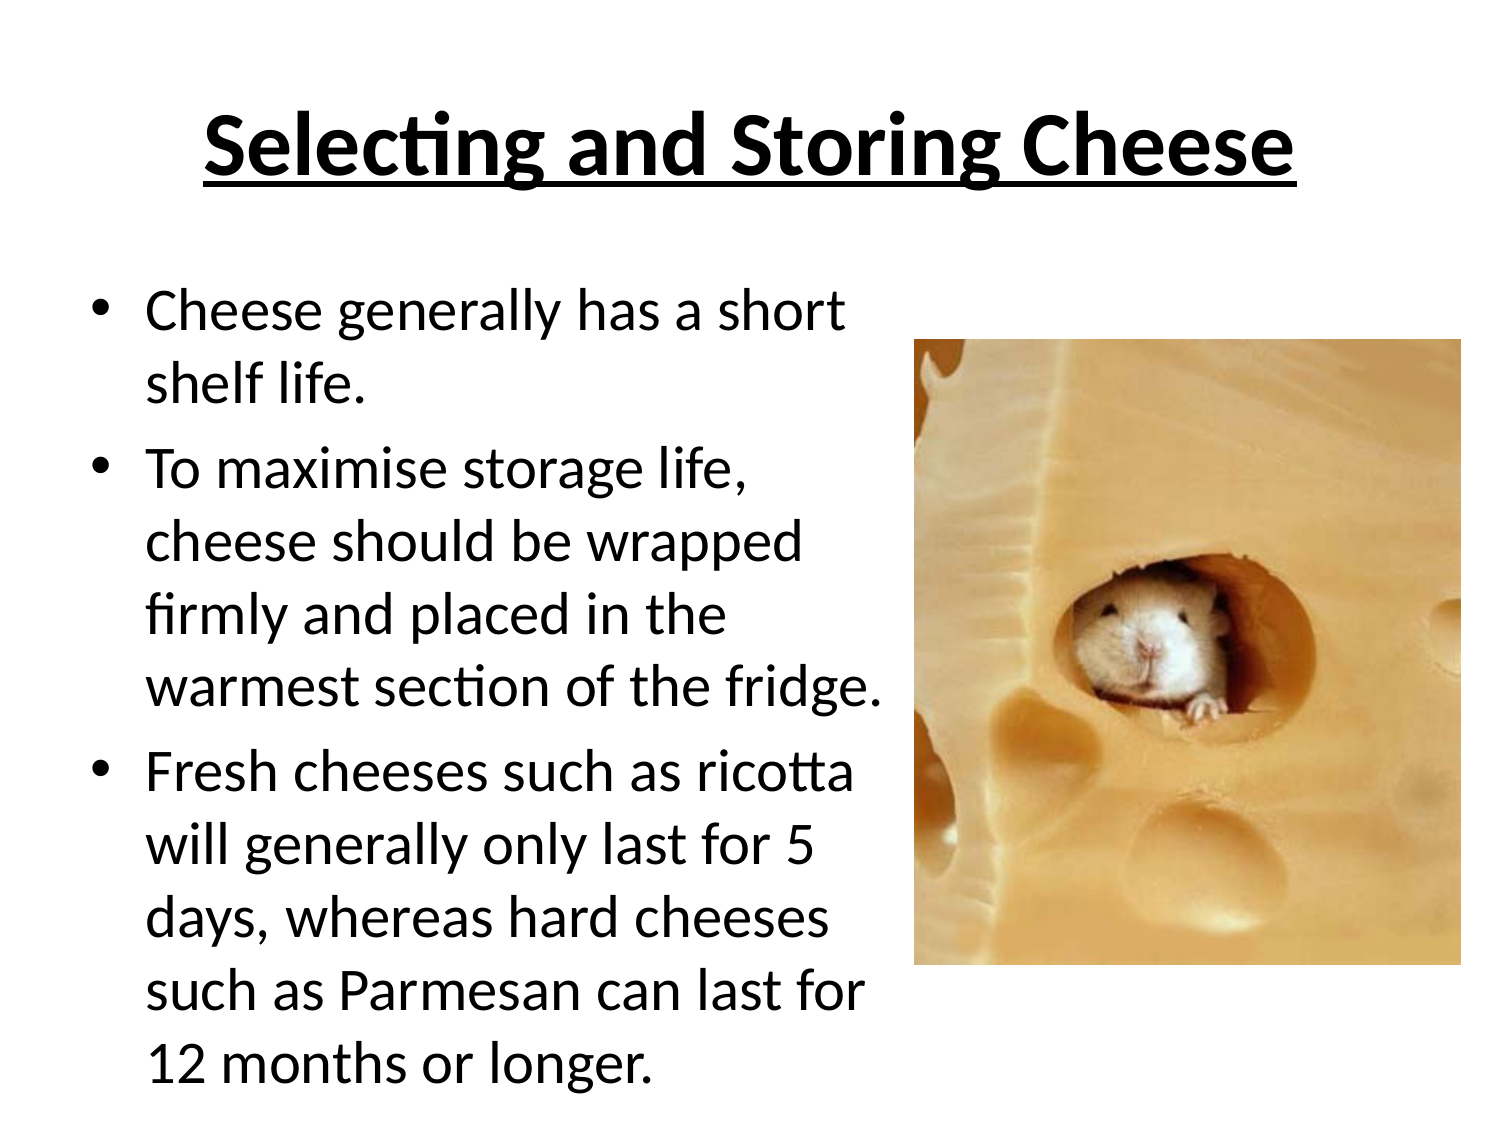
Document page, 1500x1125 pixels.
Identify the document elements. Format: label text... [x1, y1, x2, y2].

picture [913, 339, 1462, 966]
list Cheese generally has a short shelf life. To maximise storage life, cheese should be wrapped firmly and placed in the warmest section of the fridge. Fresh cheeses such as ricotta will generally only last for 5 days, whereas hard cheeses such as Parmesan can last for 12 months or longer. [75, 262, 903, 1125]
title Selecting and Storing Cheese [75, 45, 1425, 233]
